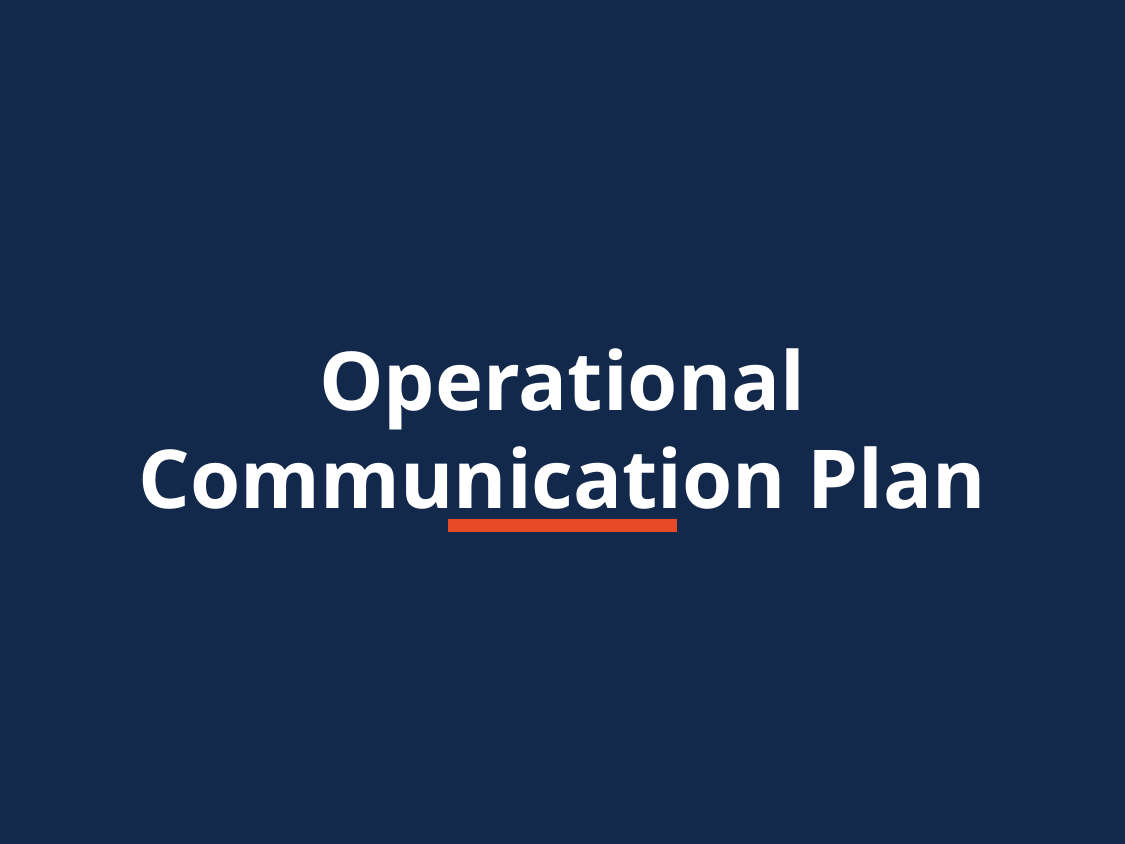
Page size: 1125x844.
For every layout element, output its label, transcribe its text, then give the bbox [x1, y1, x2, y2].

title Operational Communication Plan [38, 317, 1087, 537]
